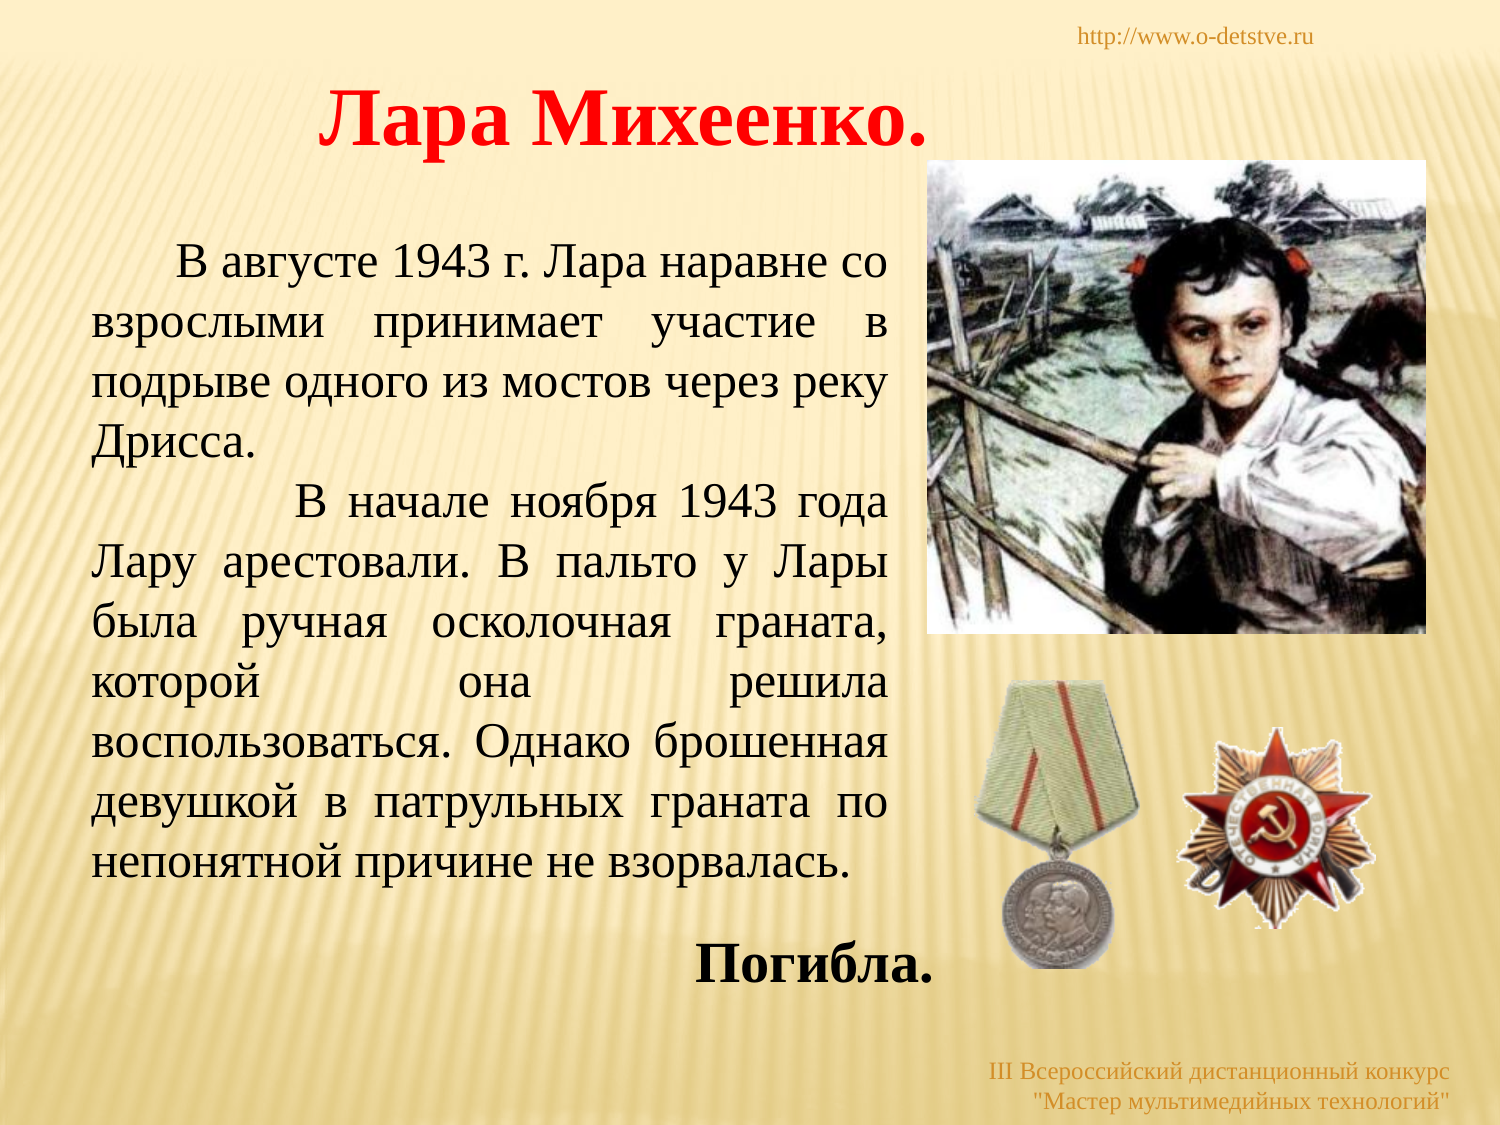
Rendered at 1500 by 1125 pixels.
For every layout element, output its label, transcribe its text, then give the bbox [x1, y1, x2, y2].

picture [1174, 727, 1377, 929]
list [926, 160, 1426, 634]
slide_number http://www.o-detstve.ru [1062, 12, 1475, 60]
footer III Всероссийский дистанционный конкурс "Мастер мультимедийных технологий" [915, 1046, 1466, 1095]
text_box Погибла. [680, 916, 950, 1002]
text_box В августе 1943 г. Лара наравне со взрослыми принимает участие в подрыве одного из мостов через реку Дрисса. В начале ноября 1943 года Лару арестовали. В пальто у Лары была ручная осколочная граната, которой она решила воспользоваться. Однако брошенная девушкой в патрульных граната по непонятной причине не взорвалась. [76, 219, 904, 895]
picture [974, 680, 1141, 969]
text_box Лара Михеенко. [304, 54, 944, 170]
